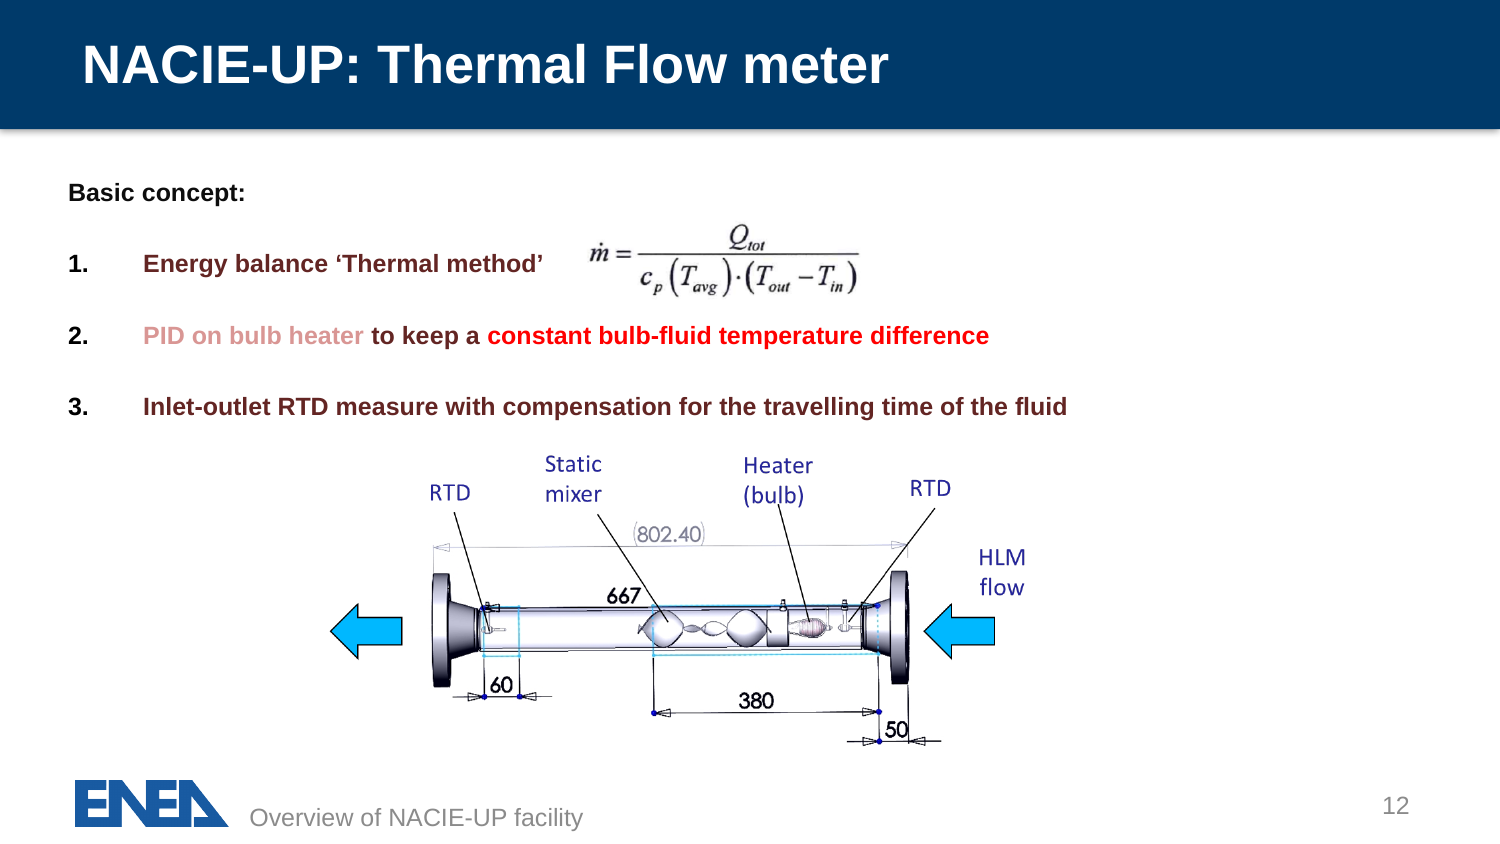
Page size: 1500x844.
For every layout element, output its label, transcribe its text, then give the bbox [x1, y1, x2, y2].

title NACIE-UP: Thermal Flow meter [67, 29, 1418, 95]
picture [329, 440, 1044, 770]
text_box Basic concept: Energy balance ‘Thermal method’ PID on bulb heater to keep a constant bulb-fluid temperature difference Inlet-outlet RTD measure with compensation for the travelling time of the fluid [25, 168, 1425, 456]
picture [567, 210, 883, 313]
picture [75, 780, 229, 827]
text_box Overview of NACIE-UP facility [234, 794, 1257, 839]
slide_number 12 [1321, 782, 1425, 827]
